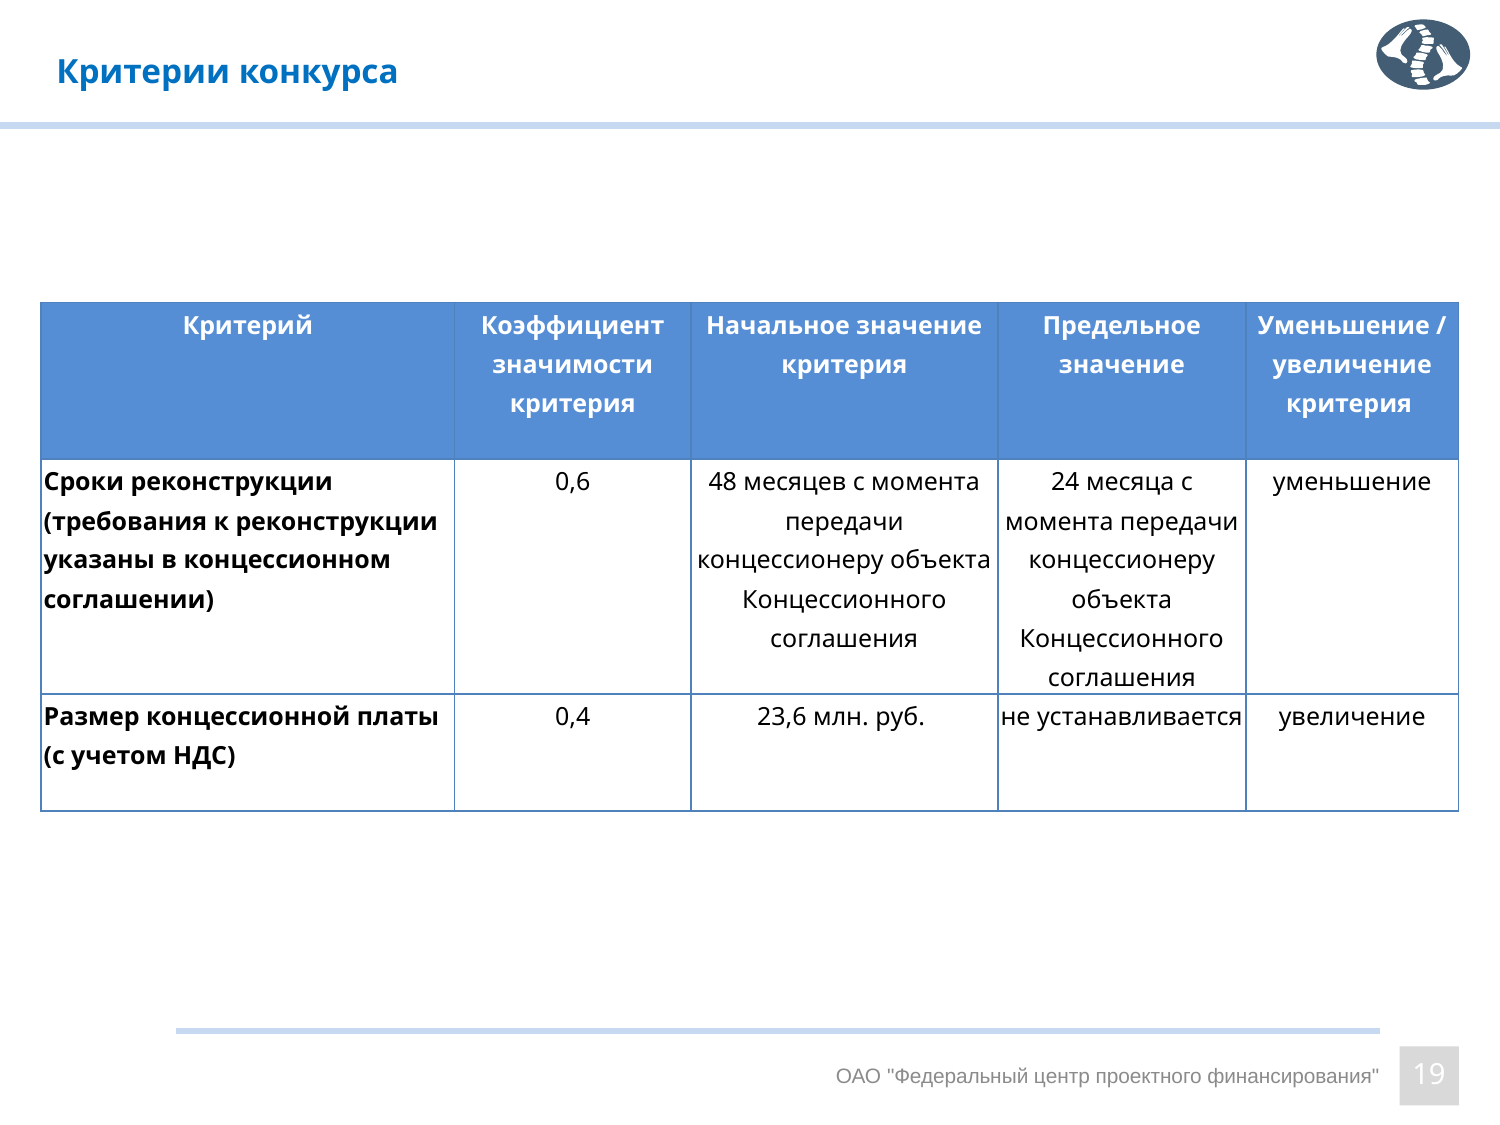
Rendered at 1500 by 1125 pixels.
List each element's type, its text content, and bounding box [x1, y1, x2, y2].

table_header Уменьшение / увеличение критерия [1247, 303, 1458, 458]
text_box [1375, 18, 1471, 91]
title Критерии конкурса [41, 42, 1459, 102]
table_cell 24 месяца с момента передачи концессионеру объекта Концессионного соглашения [999, 460, 1245, 693]
table_cell 23,6 млн. руб. [692, 695, 997, 810]
table_cell не устанавливается [999, 695, 1245, 810]
table_cell Сроки реконструкции (требования к реконструкции указаны в концессионном соглашении) [42, 460, 454, 693]
table_cell уменьшение [1247, 460, 1458, 693]
table_cell Размер концессионной платы (с учетом НДС) [42, 695, 454, 810]
table_cell 48 месяцев с момента передачи концессионеру объекта Концессионного соглашения [692, 460, 997, 693]
slide_number 19 [1387, 1051, 1471, 1099]
table_cell 0,4 [455, 695, 690, 810]
table_header Начальное значение критерия [692, 303, 997, 458]
footer ОАО "Федеральный центр проектного финансирования" [809, 1045, 1394, 1106]
table_header Коэффициент значимости критерия [455, 303, 690, 458]
table_header Предельное значение [999, 303, 1245, 458]
table_header Критерий [42, 303, 454, 458]
table_cell 0,6 [455, 460, 690, 693]
table_cell увеличение [1247, 695, 1458, 810]
